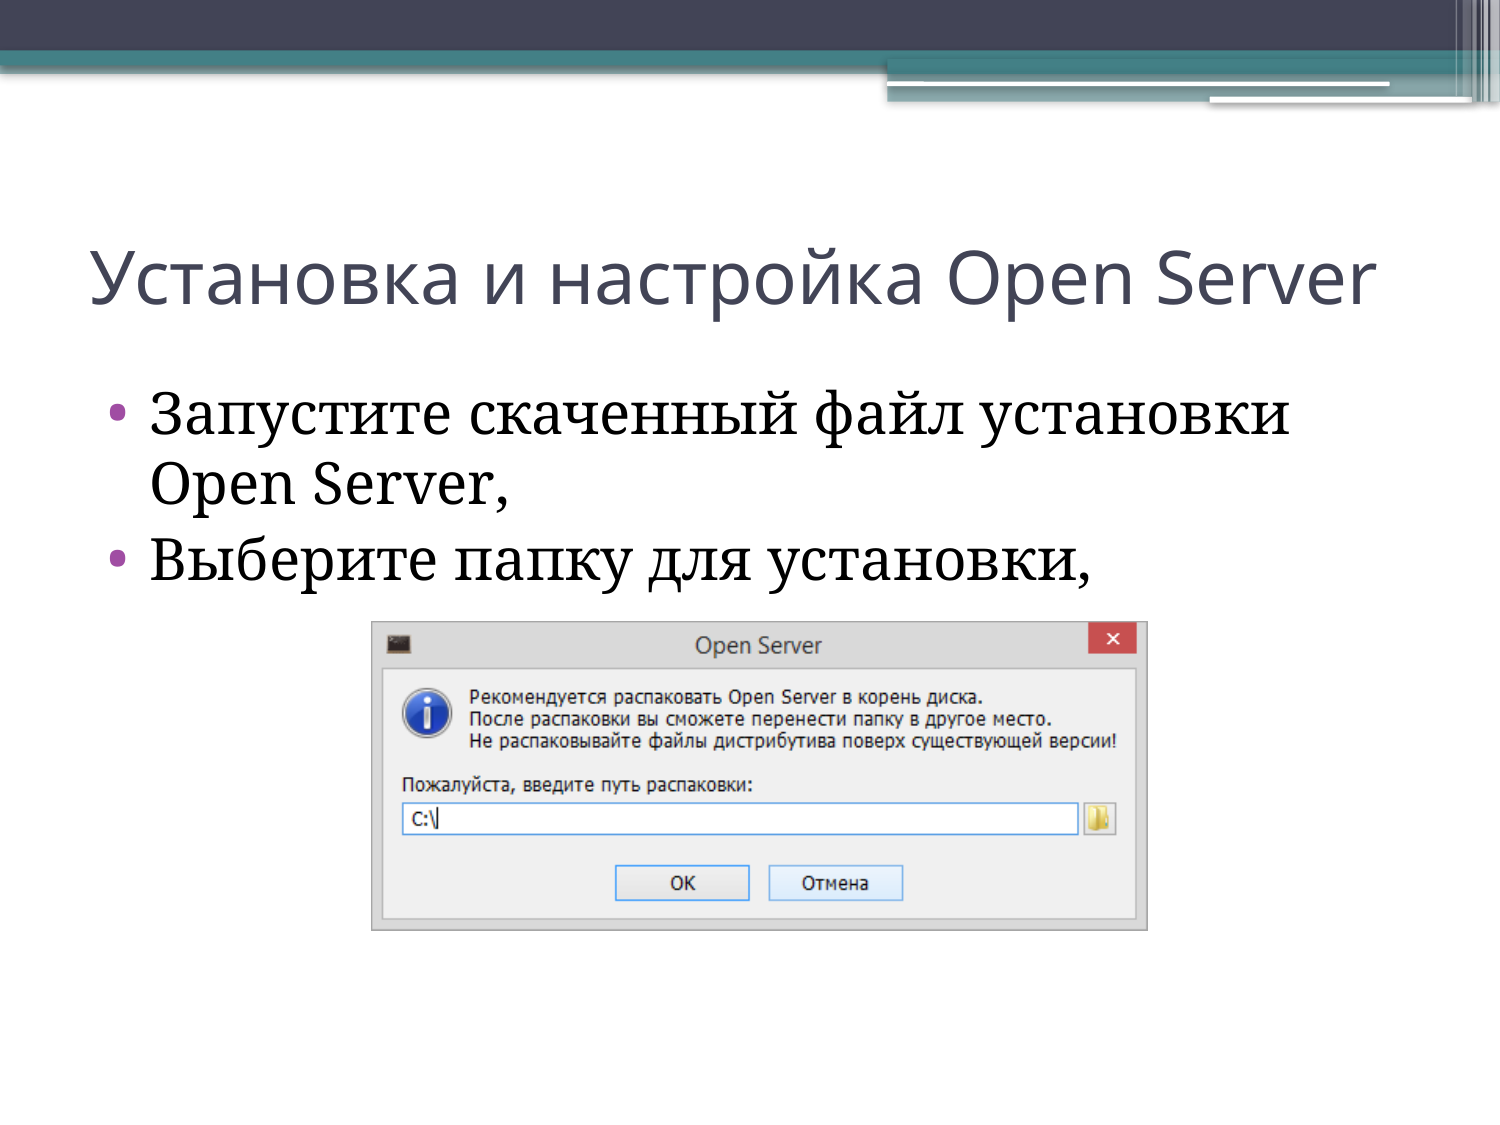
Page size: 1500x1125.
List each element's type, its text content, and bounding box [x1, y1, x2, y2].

title Установка и настройка Open Server [75, 187, 1425, 363]
picture [371, 621, 1148, 932]
list Запустите скаченный файл установки Open Server, Выберите папку для установки, [75, 368, 1425, 1079]
